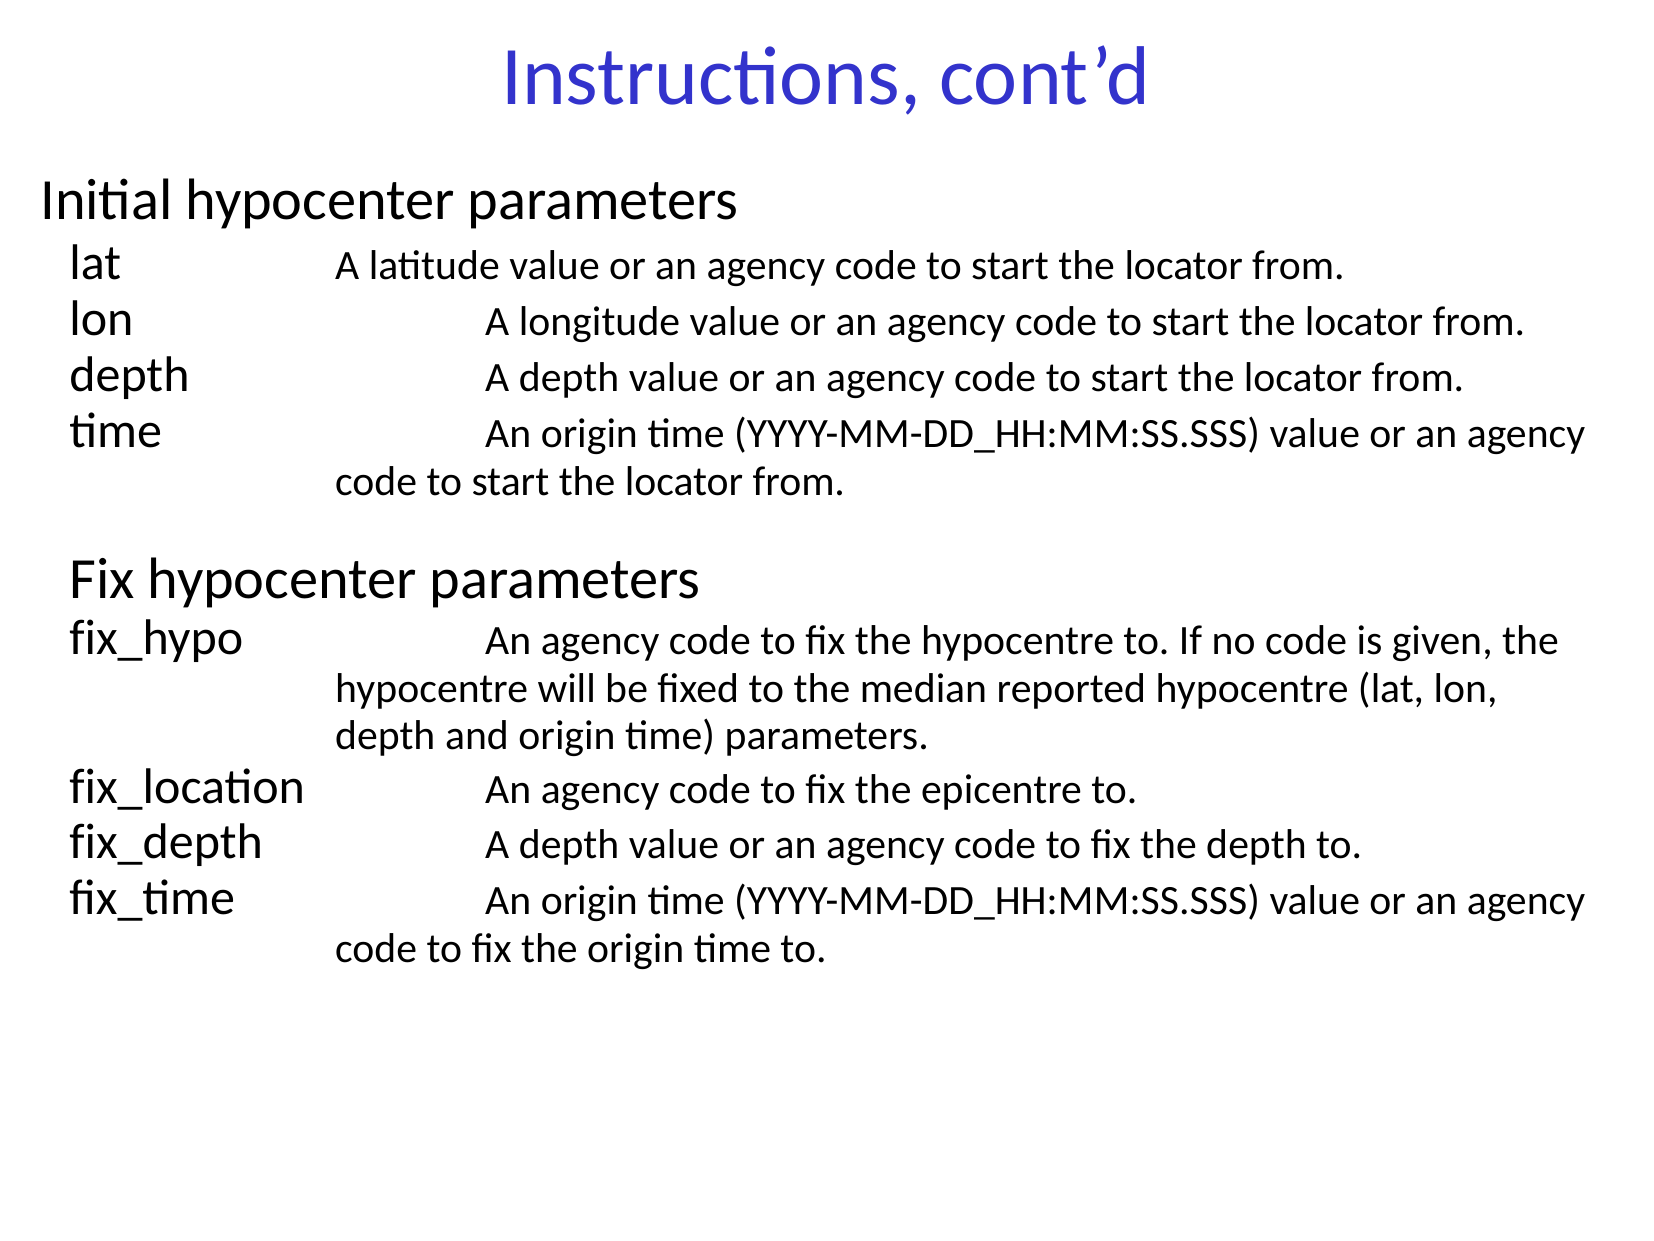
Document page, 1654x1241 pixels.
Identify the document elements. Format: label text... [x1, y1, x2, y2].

text_box Initial hypocenter parameters lat A latitude value or an agency code to start the locator from. lon A longitude value or an agency code to start the locator from. depth A depth value or an agency code to start the locator from. time An origin time (YYYY-MM-DD_HH:MM:SS.SSS) value or an agency code to start the locator from. Fix hypocenter parameters fix_hypo An agency code to fix the hypocentre to. If no code is given, the hypocentre will be fixed to the median reported hypocentre (lat, lon, depth and origin time) parameters. fix_location An agency code to fix the epicentre to. fix_depth A depth value or an agency code to fix the depth to. fix_time An origin time (YYYY-MM-DD_HH:MM:SS.SSS) value or an agency code to fix the origin time to. [25, 139, 1622, 980]
title Instructions, cont’d [82, 17, 1570, 136]
